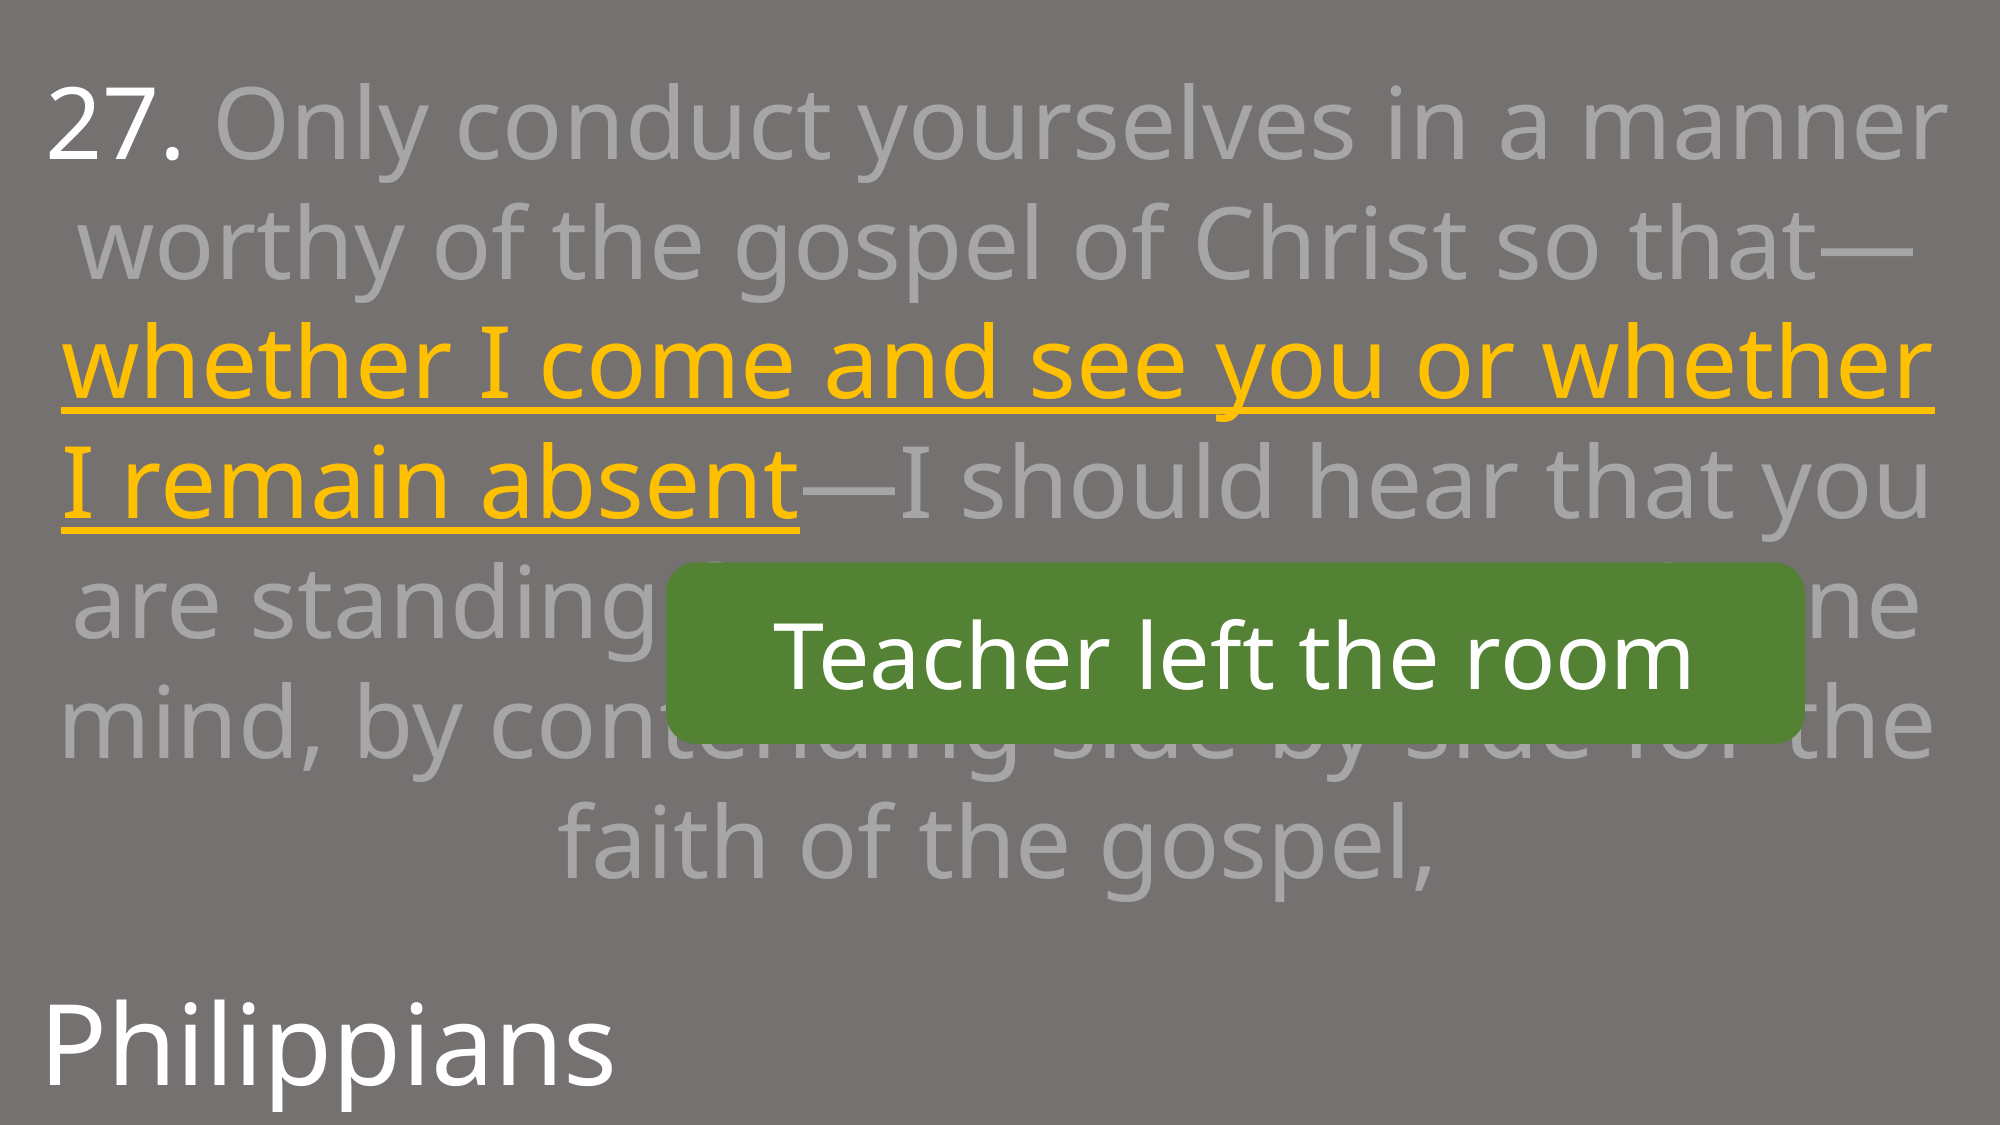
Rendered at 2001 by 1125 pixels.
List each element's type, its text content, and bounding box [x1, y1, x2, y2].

text_box 27. Only conduct yourselves in a manner worthy of the gospel of Christ so that—whether I come and see you or whether I remain absent—I should hear that you are standing firm in one spirit, with one mind, by contending side by side for the faith of the gospel, [24, 51, 1972, 907]
text_box Teacher left the room [664, 561, 1806, 745]
text_box Philippians [24, 965, 870, 1116]
